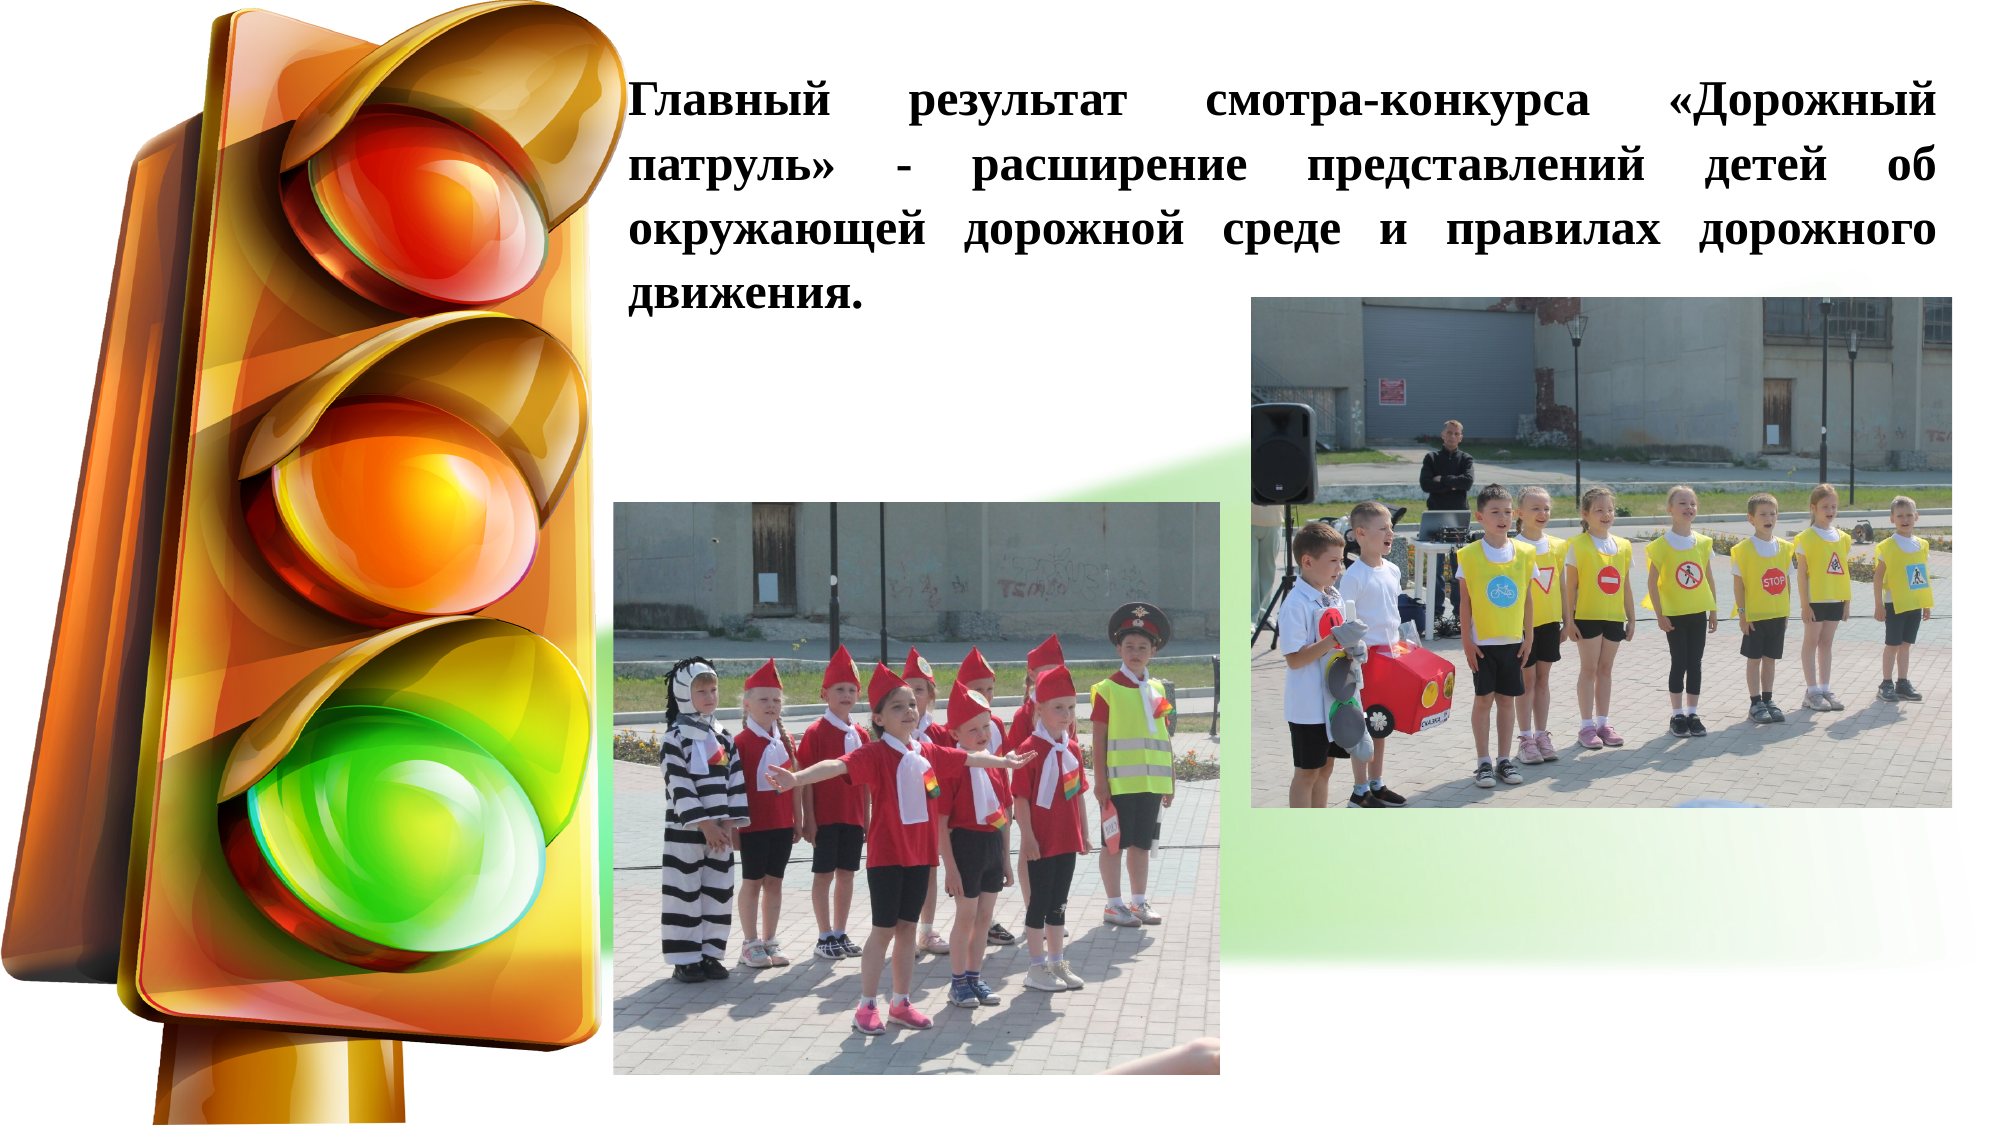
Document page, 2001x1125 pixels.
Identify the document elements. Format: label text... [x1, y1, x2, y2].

text_box Главный результат смотра-конкурса «Дорожный патруль» - расширение представлений детей об окружающей дорожной среде и правилах дорожного движения. [613, 54, 1953, 326]
picture [0, 0, 2001, 1125]
